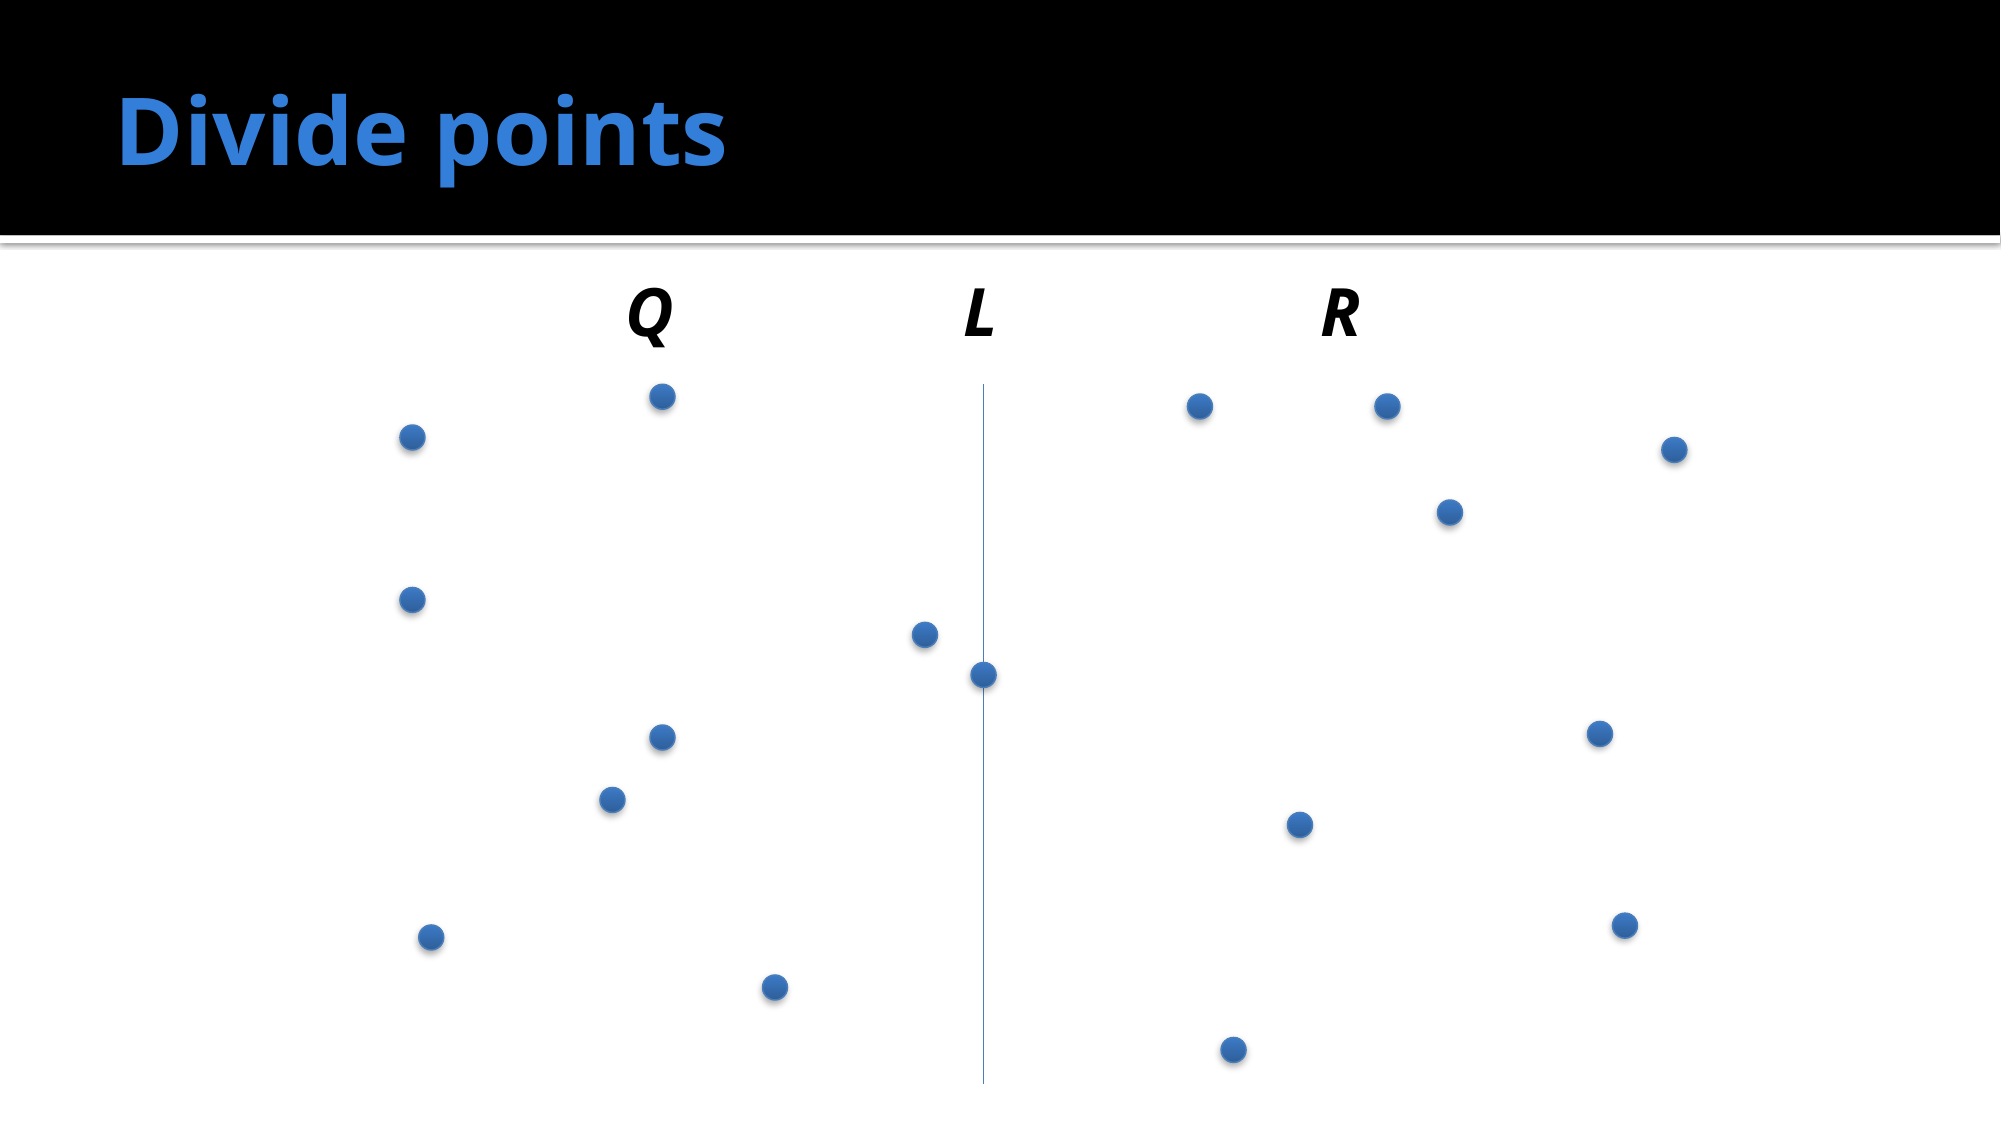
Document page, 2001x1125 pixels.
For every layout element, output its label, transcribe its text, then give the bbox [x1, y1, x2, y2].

text_box [911, 621, 939, 649]
text_box [1611, 912, 1639, 939]
text_box [1436, 499, 1464, 526]
text_box [417, 924, 445, 951]
text_box L [912, 262, 1050, 358]
text_box [1186, 393, 1214, 420]
text_box [599, 786, 626, 814]
text_box Q [581, 262, 719, 358]
text_box [970, 662, 979, 688]
text_box [399, 424, 426, 451]
text_box [399, 586, 426, 614]
text_box [989, 662, 997, 687]
text_box [649, 383, 676, 411]
text_box [1220, 1036, 1247, 1064]
text_box [1586, 720, 1614, 748]
text_box [1286, 811, 1314, 839]
text_box [761, 974, 789, 1001]
text_box [649, 724, 676, 751]
text_box [1374, 393, 1401, 420]
text_box R [1271, 262, 1410, 358]
title Divide points [99, 25, 1900, 231]
text_box [1661, 436, 1688, 464]
